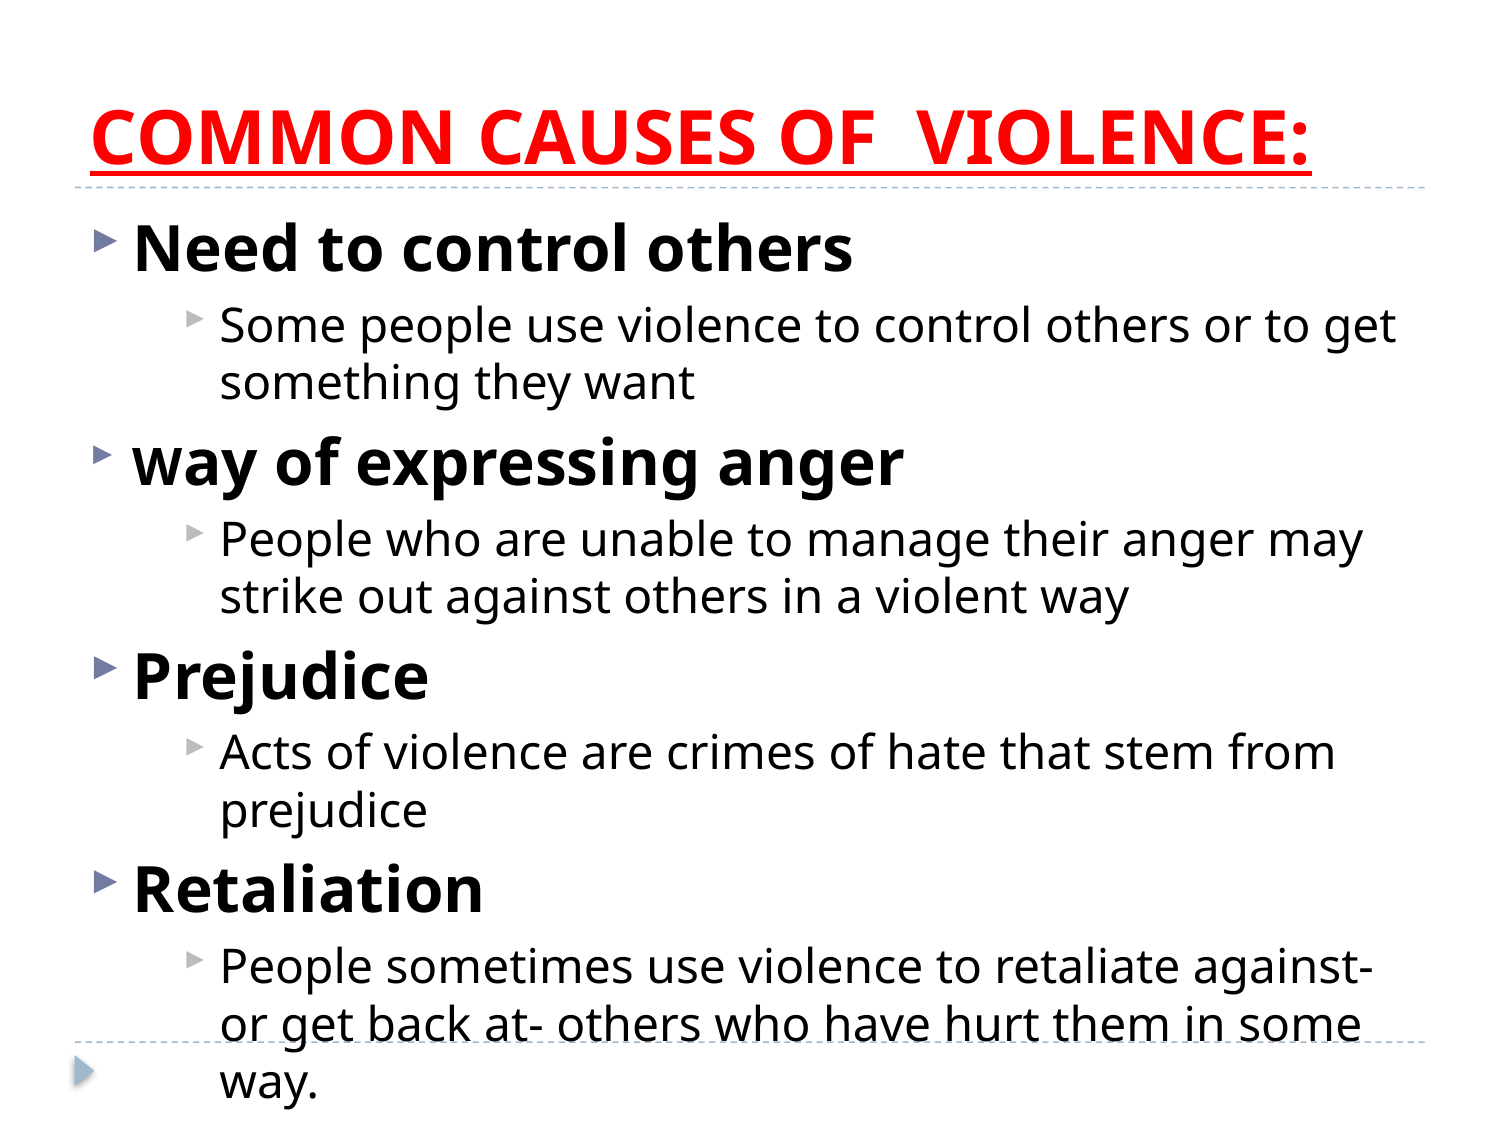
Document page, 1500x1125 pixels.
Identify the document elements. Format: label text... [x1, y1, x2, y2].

title COMMON CAUSES OF VIOLENCE: [75, 24, 1425, 188]
list Need to control others Some people use violence to control others or to get something they want Way of expressing anger People who are unable to manage their anger may strike out against others in a violent way Prejudice Acts of violence are crimes of hate that stem from prejudice Retaliation People sometimes use violence to retaliate against-or get back at- others who have hurt them in some way. [75, 200, 1425, 1125]
